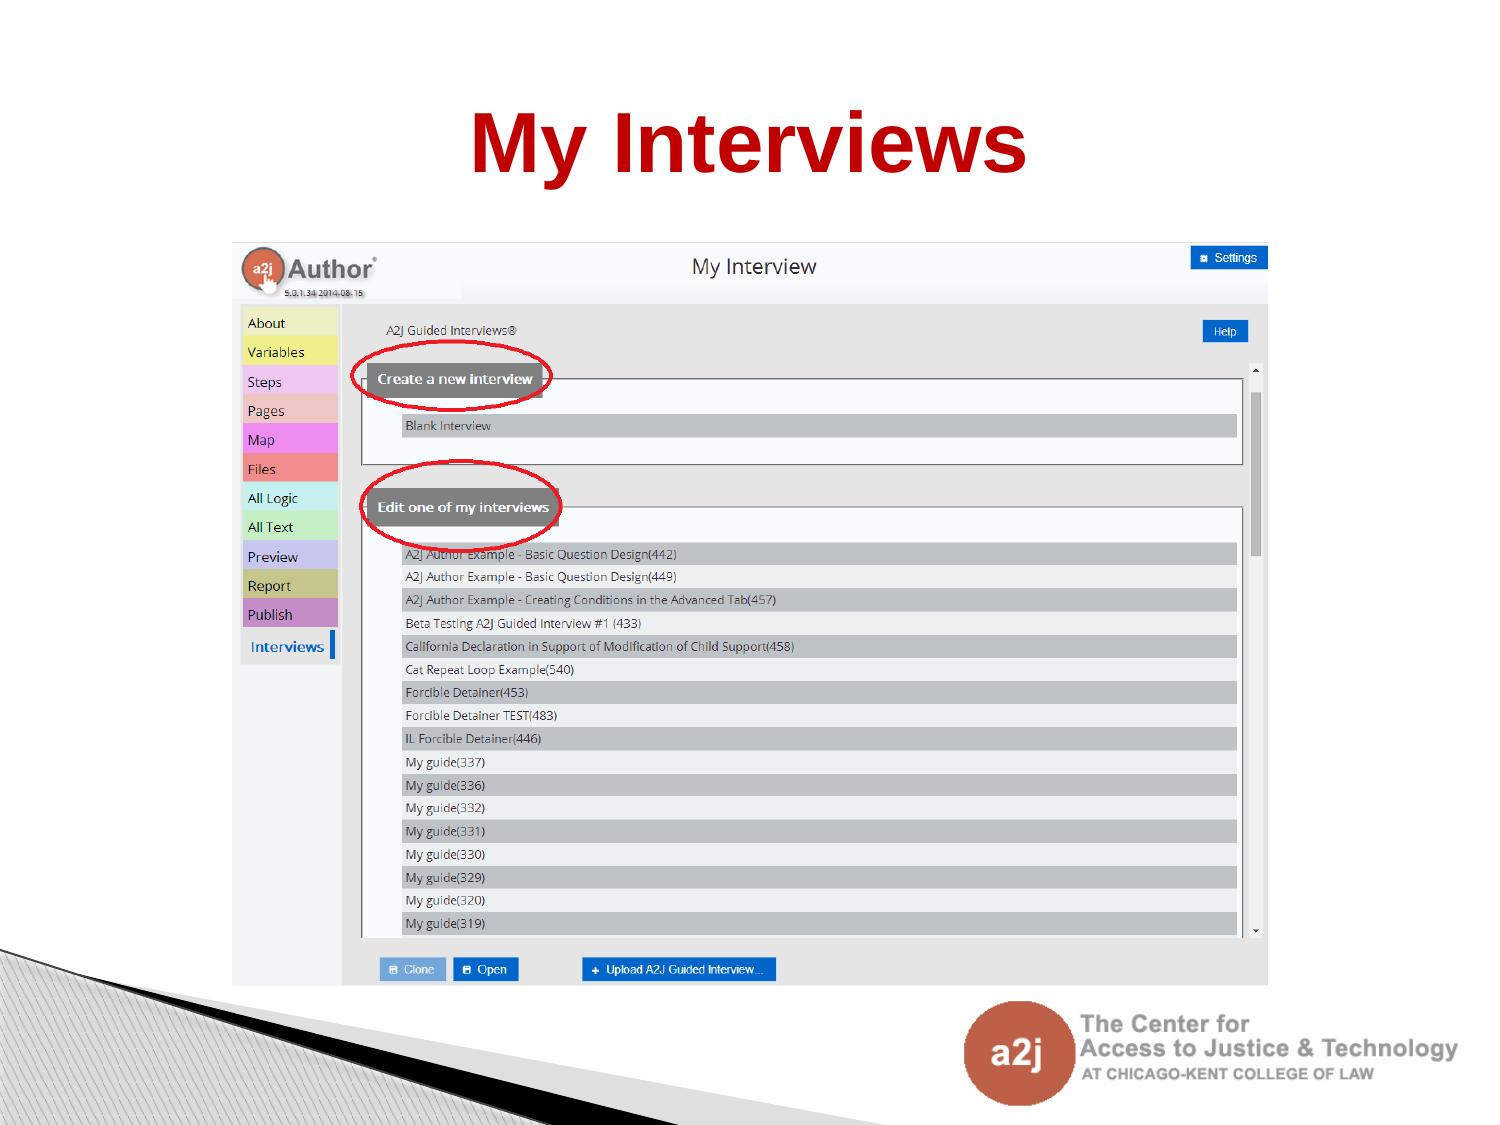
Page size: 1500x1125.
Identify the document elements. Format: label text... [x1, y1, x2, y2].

picture [962, 999, 1461, 1108]
title My Interviews [75, 45, 1425, 233]
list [231, 242, 1268, 986]
